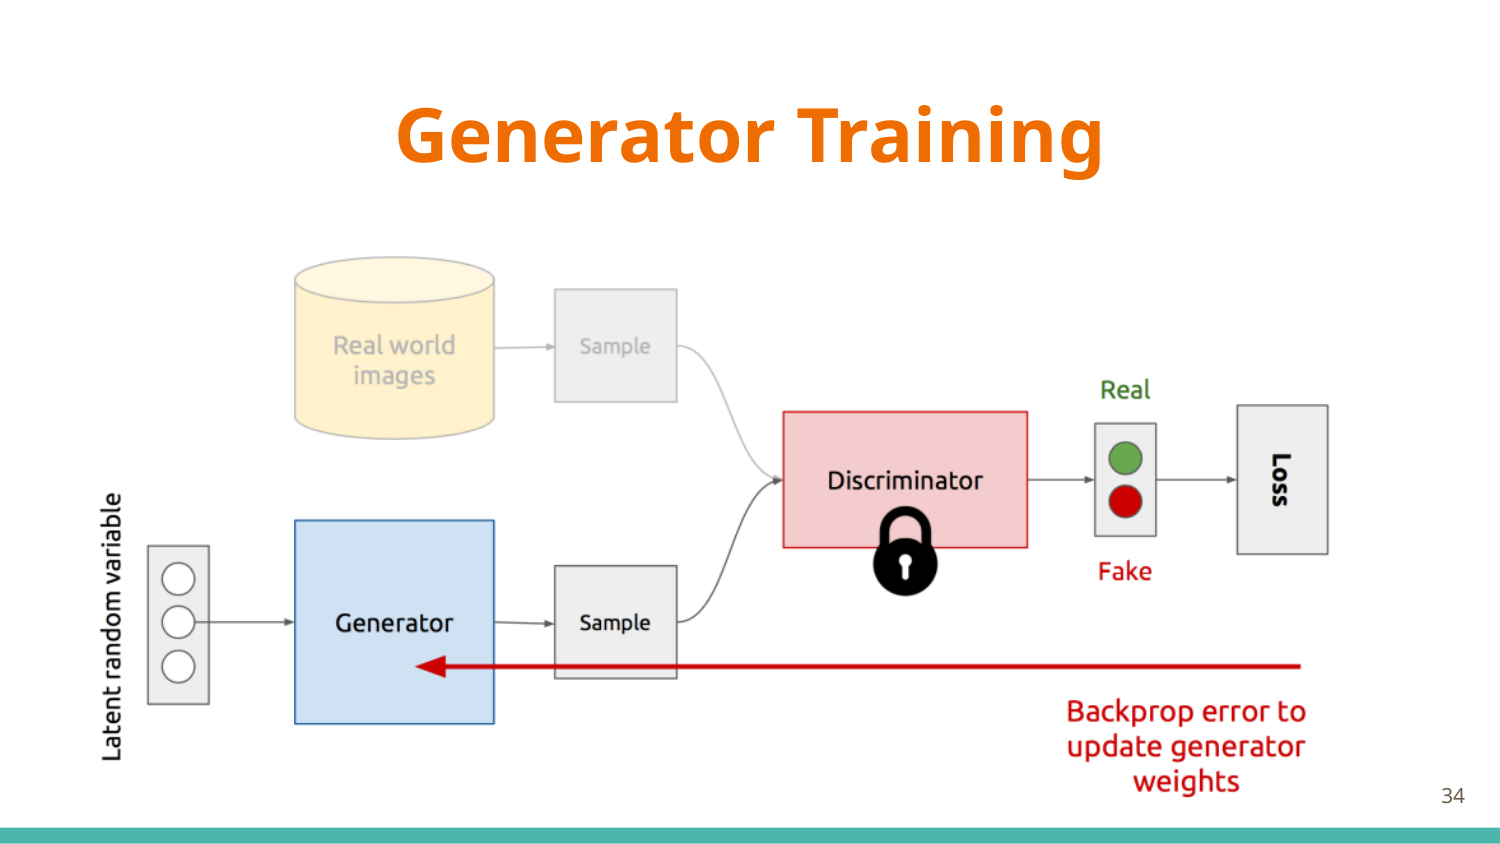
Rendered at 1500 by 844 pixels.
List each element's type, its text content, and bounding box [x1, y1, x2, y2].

slide_number ‹#› [1389, 764, 1480, 830]
picture [50, 204, 1391, 810]
title Generator Training [51, 72, 1449, 189]
